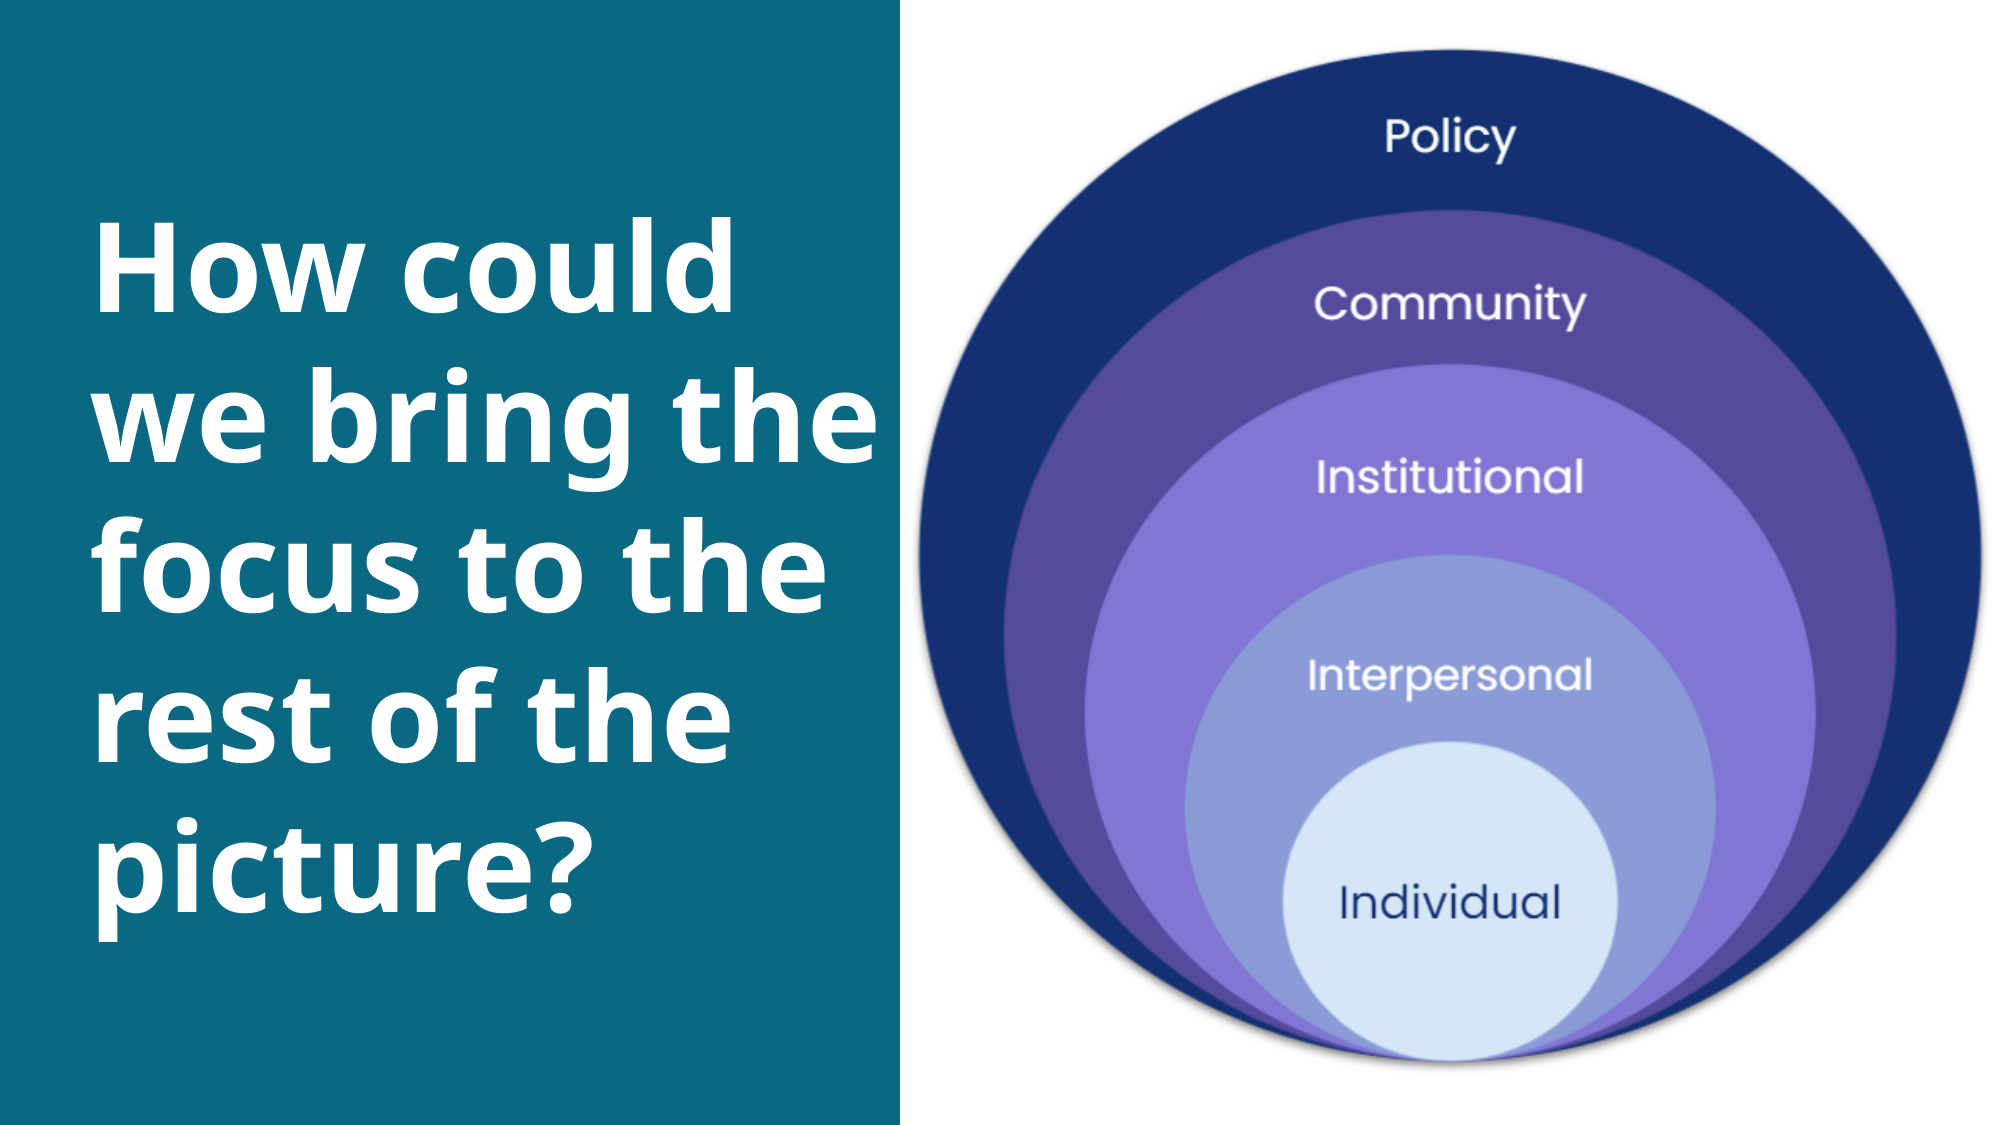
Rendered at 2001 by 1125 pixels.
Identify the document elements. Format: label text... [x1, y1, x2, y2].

picture [910, 0, 2000, 1125]
text_box How could we bring the focus to the rest of the picture? [0, 0, 902, 1125]
